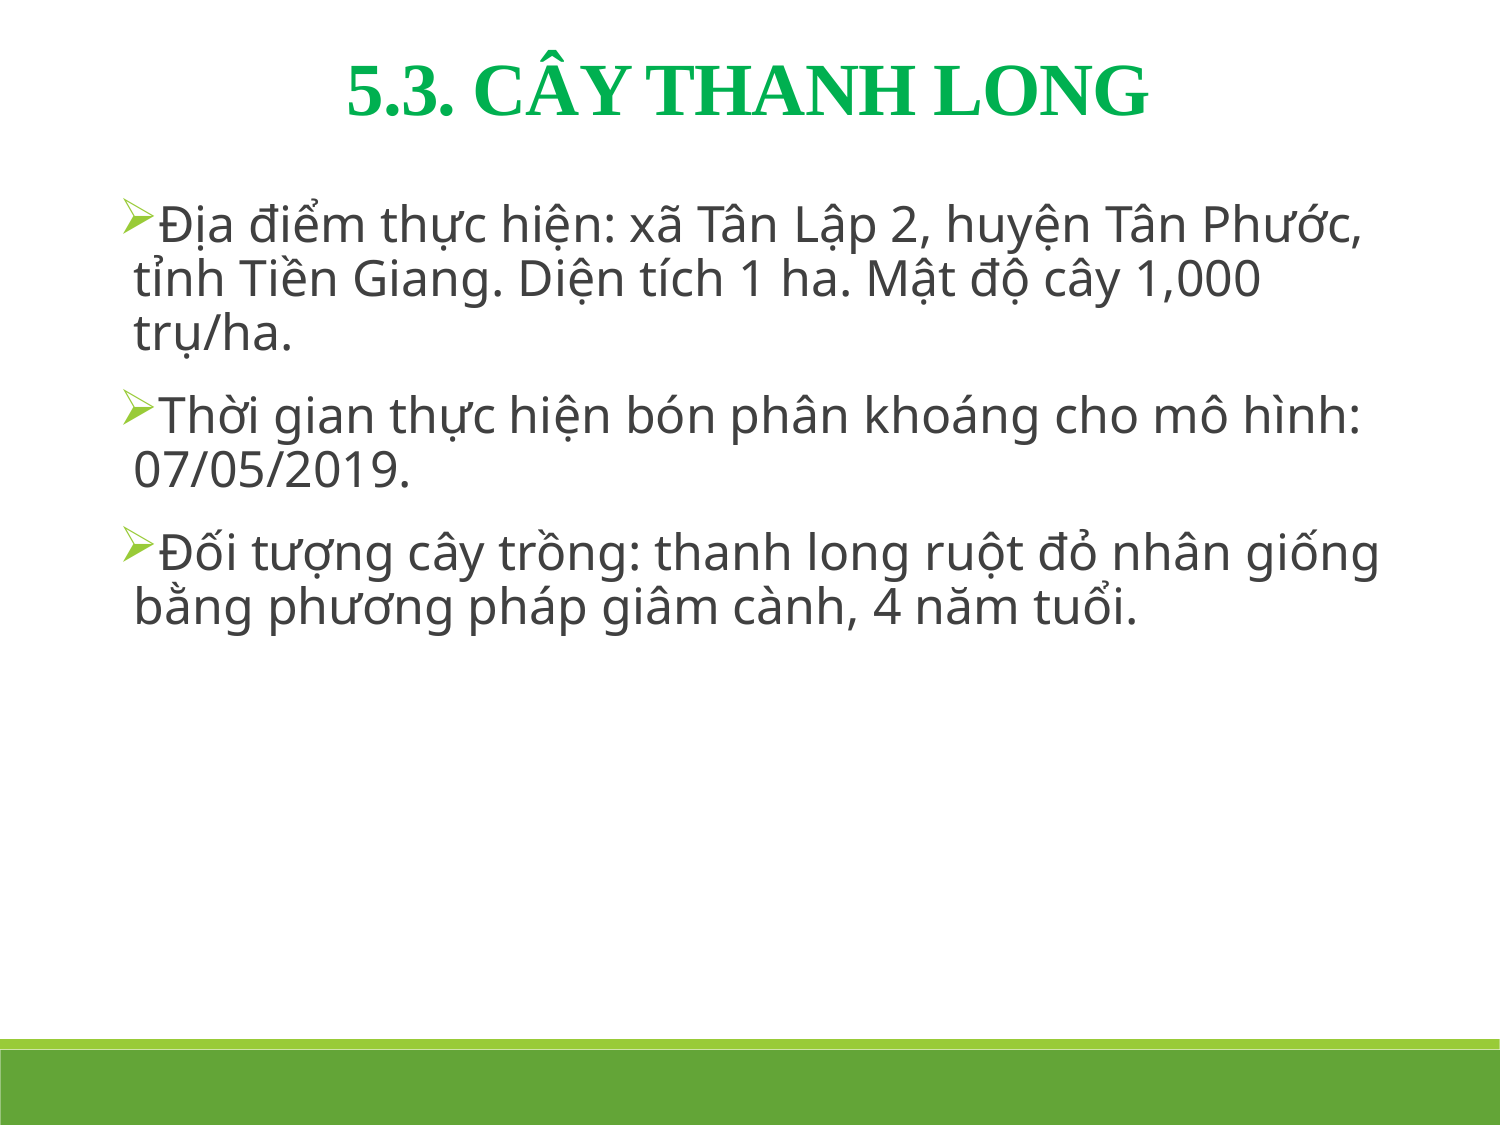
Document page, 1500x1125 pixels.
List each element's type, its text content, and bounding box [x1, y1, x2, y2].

text_box Địa điểm thực hiện: xã Tân Lập 2, huyện Tân Phước, tỉnh Tiền Giang. Diện tích 1 ha. Mật độ cây 1,000 trụ/ha. Thời gian thực hiện bón phân khoáng cho mô hình: 07/05/2019. Đối tượng cây trồng: thanh long ruột đỏ nhân giống bằng phương pháp giâm cành, 4 năm tuổi. [118, 191, 1415, 1038]
text_box 5.3. CÂY THANH LONG [14, 26, 1484, 139]
